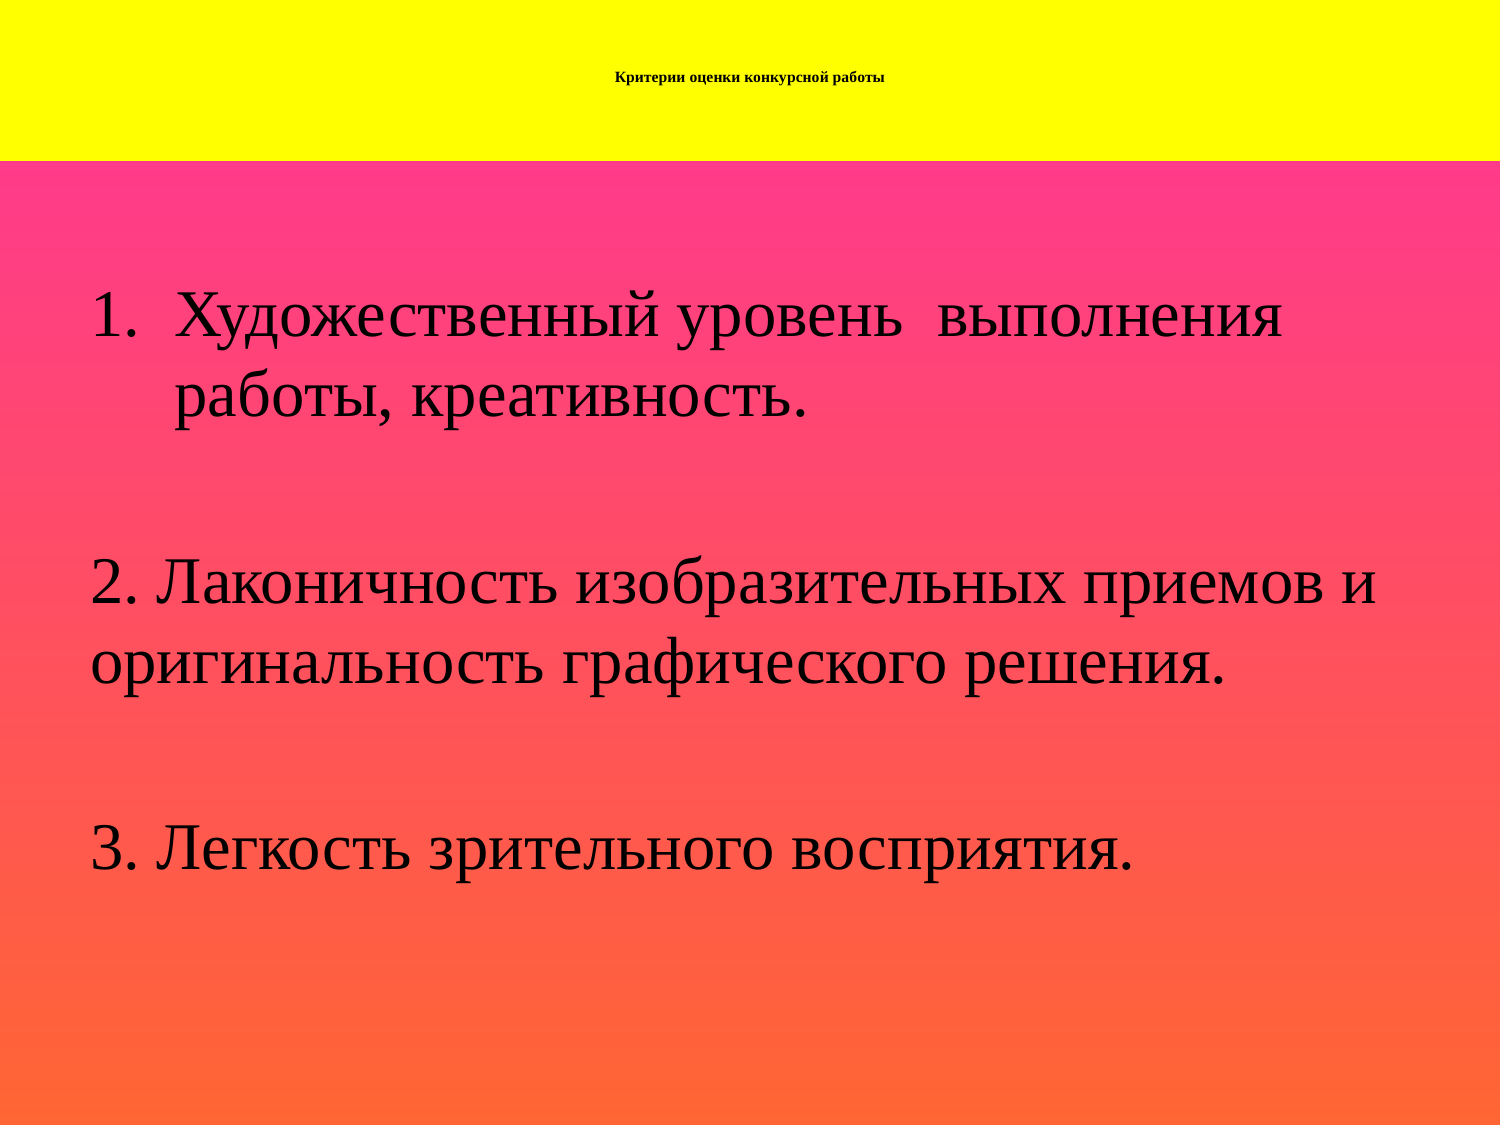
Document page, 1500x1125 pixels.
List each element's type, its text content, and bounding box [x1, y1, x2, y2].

title Критерии оценки конкурсной работы [0, 0, 1500, 161]
list Художественный уровень выполнения работы, креативность. 2. Лаконичность изобразительных приемов и оригинальность графического решения. 3. Легкость зрительного восприятия. [75, 262, 1425, 1005]
